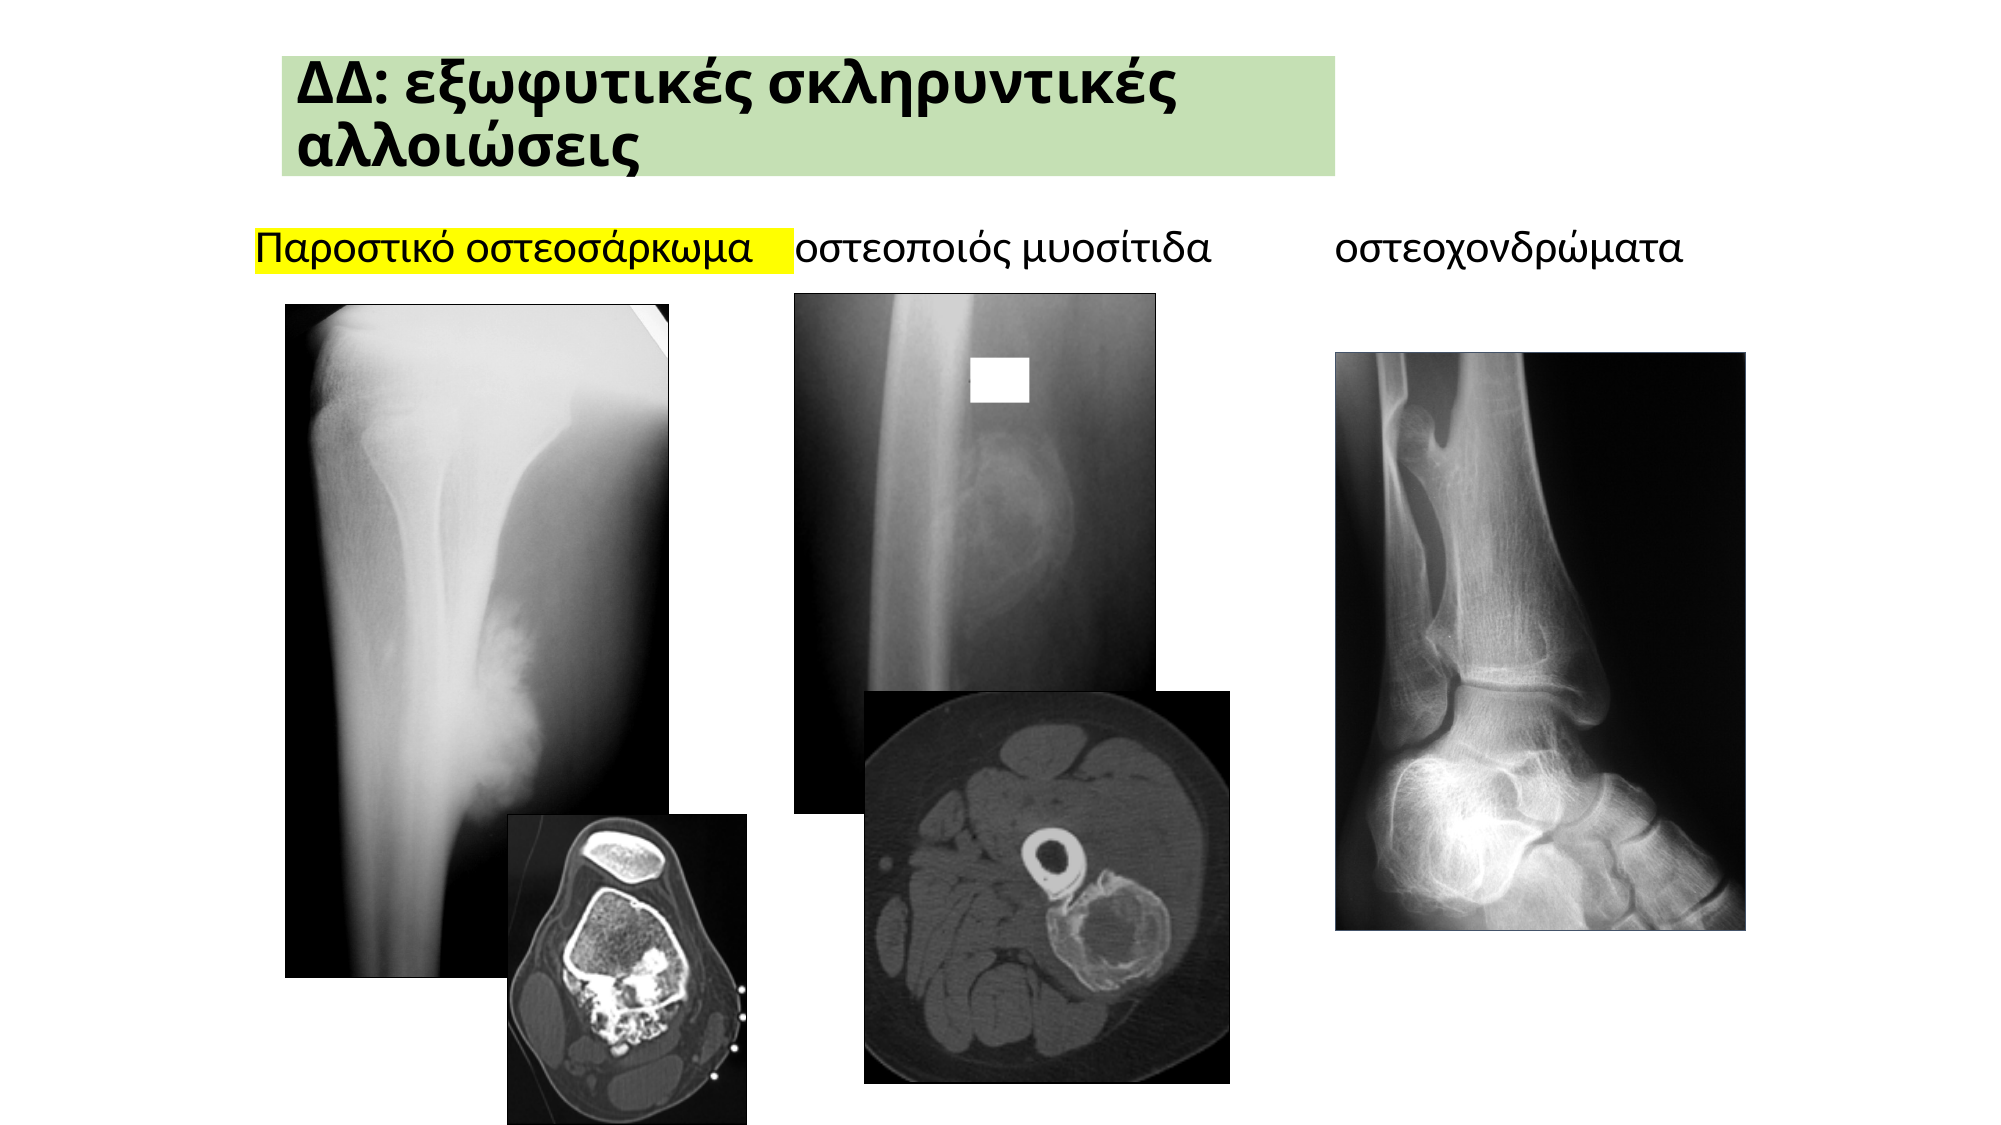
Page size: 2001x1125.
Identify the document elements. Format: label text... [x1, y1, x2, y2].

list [1335, 352, 1746, 931]
title ΔΔ: εξωφυτικές σκληρυντικές αλλοιώσεις [281, 56, 1336, 177]
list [794, 293, 1156, 814]
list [507, 814, 747, 1125]
text_box Παροστικό οστεοσάρκωμα οστεοποιός μυοσίτιδα οστεοχονδρώματα [240, 209, 1711, 334]
picture [865, 692, 1229, 1083]
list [285, 304, 669, 978]
